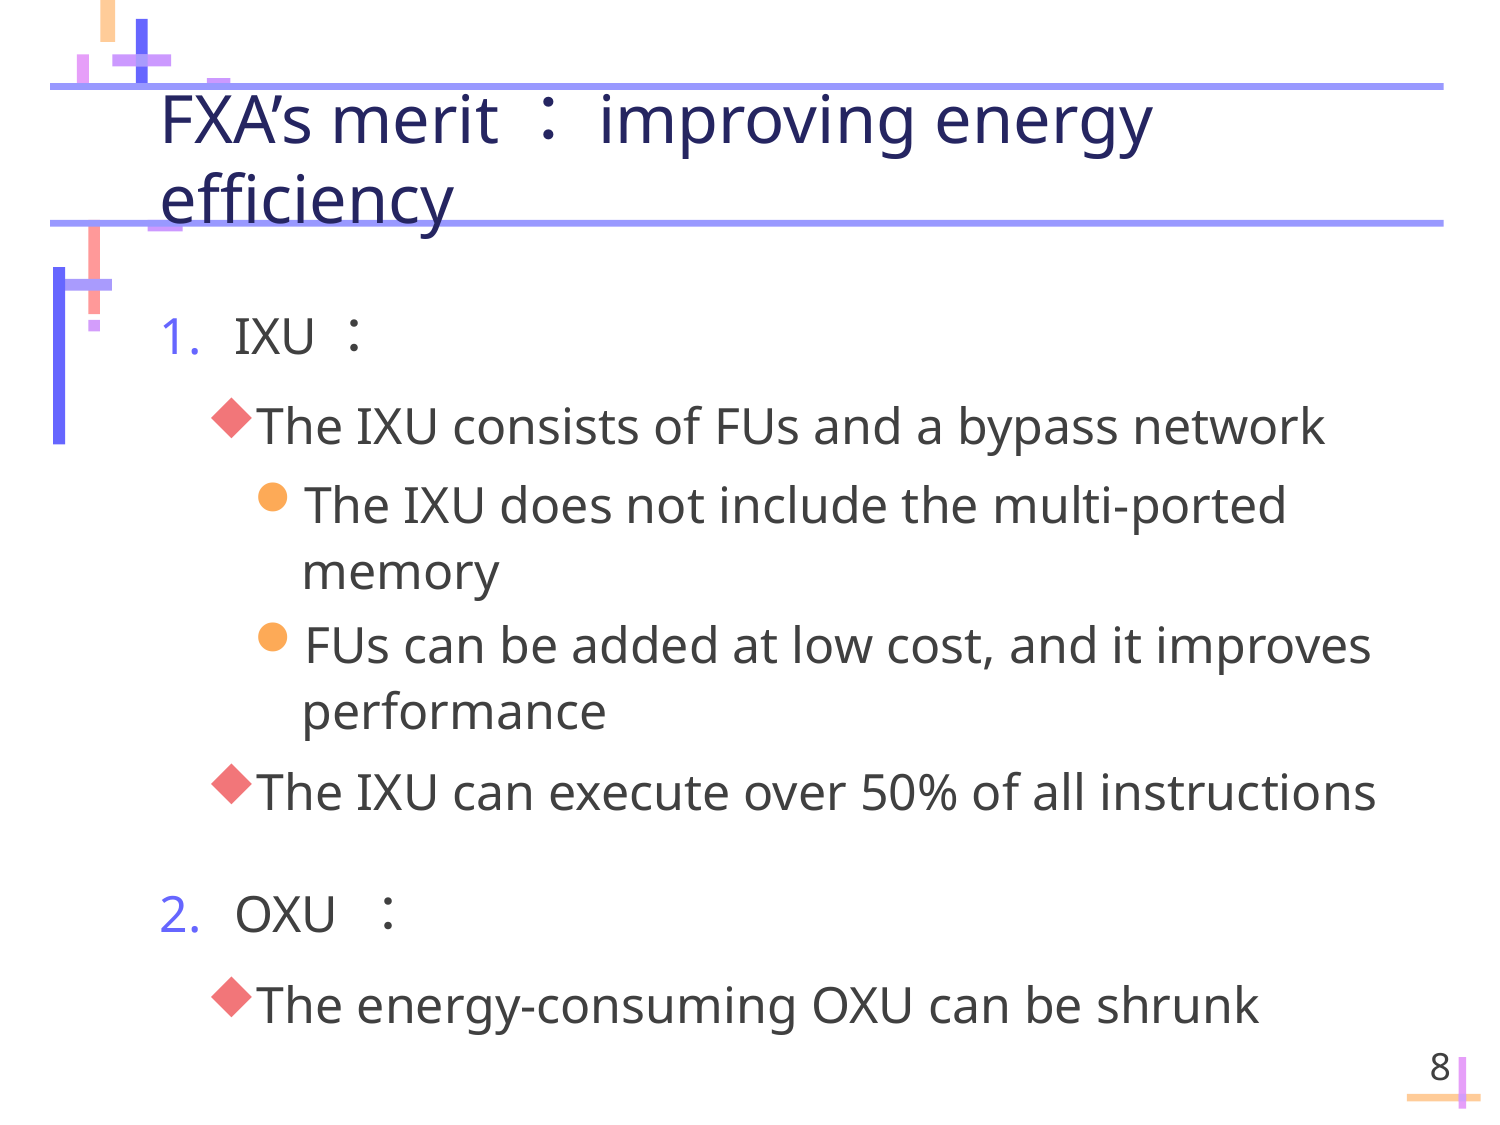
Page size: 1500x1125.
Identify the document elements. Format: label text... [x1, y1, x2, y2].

title FXA’s merit：improving energy efficiency [144, 89, 1430, 224]
list IXU： The IXU consists of FUs and a bypass network The IXU does not include the multi-ported memory FUs can be added at low cost, and it improves performance The IXU can execute over 50% of all instructions OXU ： The energy-consuming OXU can be shrunk [144, 237, 1459, 1095]
slide_number 8 [1347, 1042, 1467, 1102]
